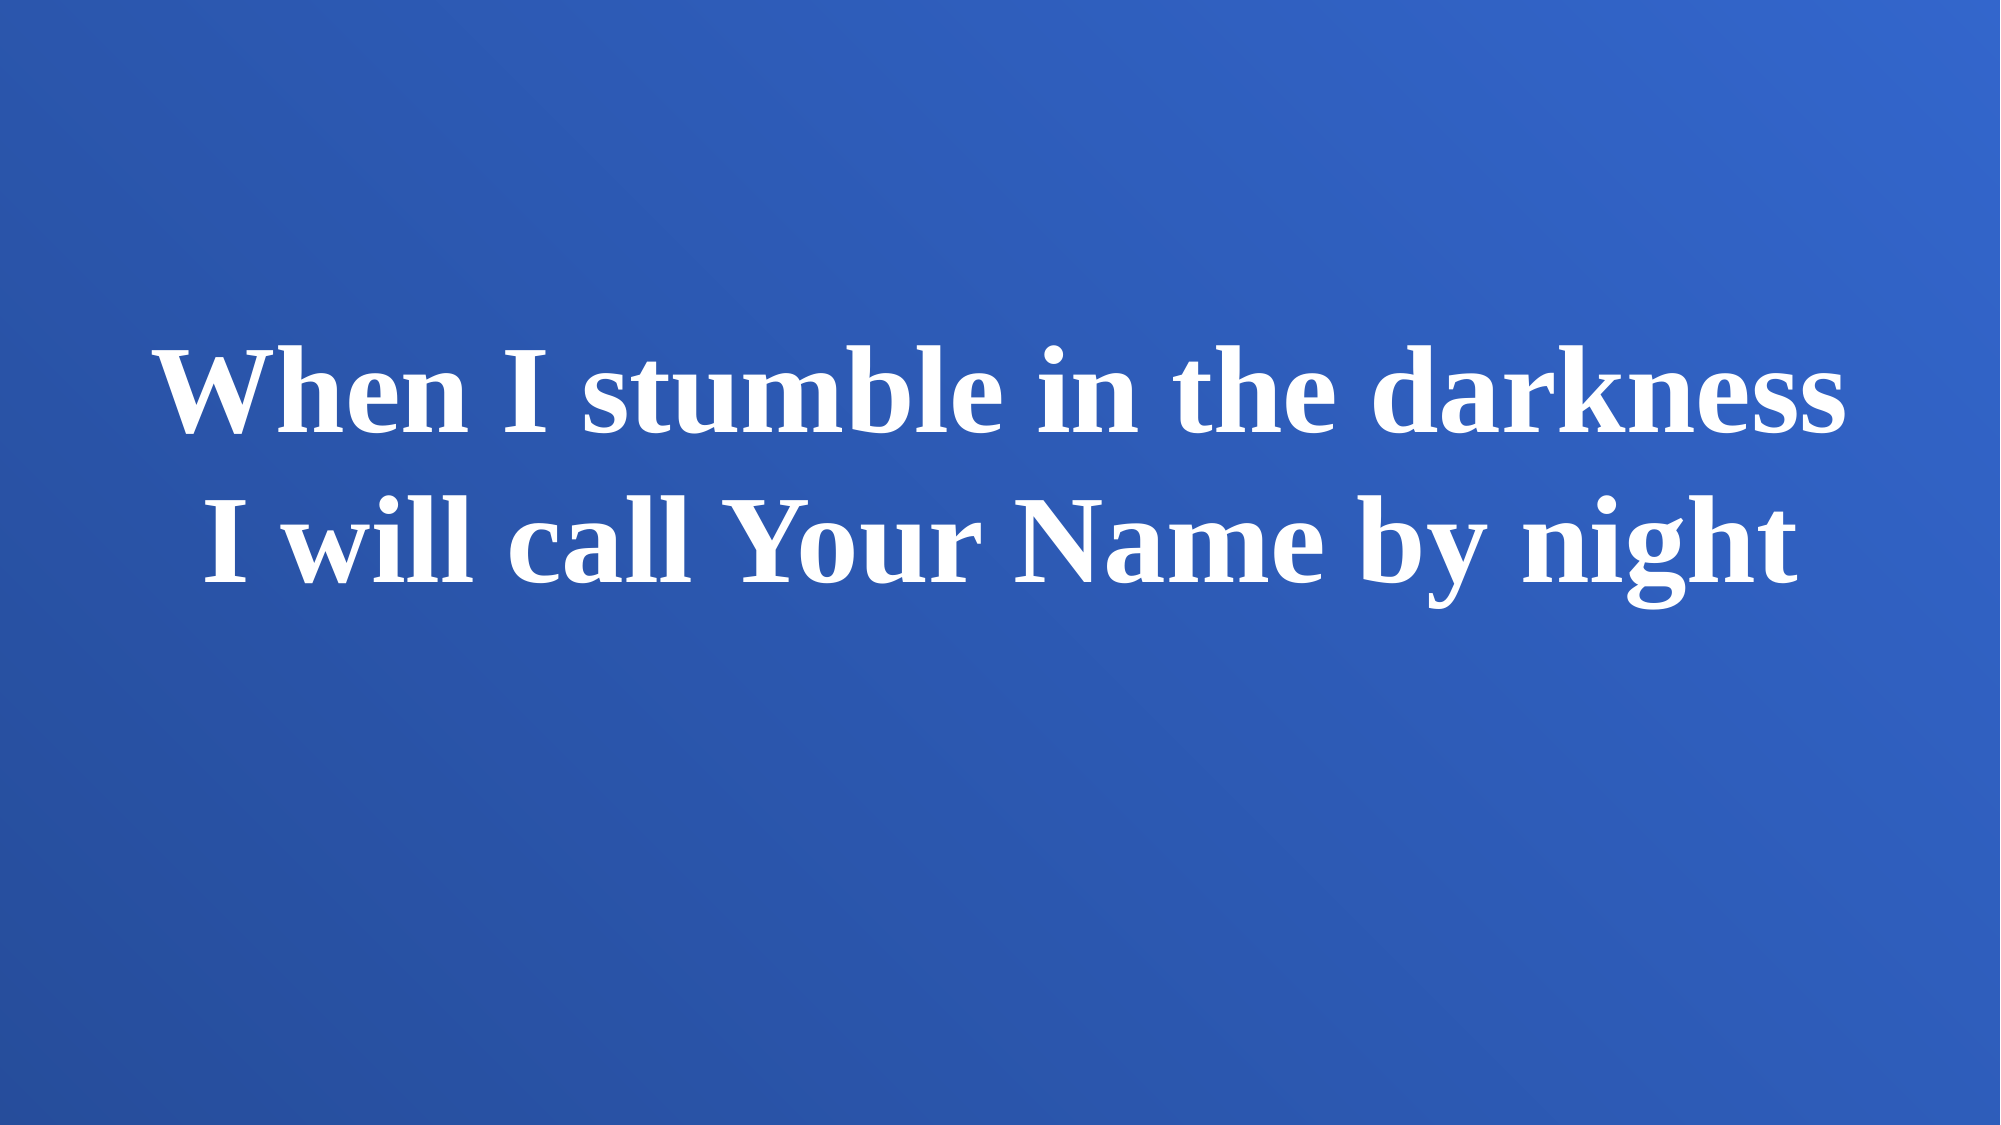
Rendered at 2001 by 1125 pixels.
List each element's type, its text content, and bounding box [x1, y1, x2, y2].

text_box When I stumble in the darkness I will call Your Name by night [0, 299, 2000, 615]
